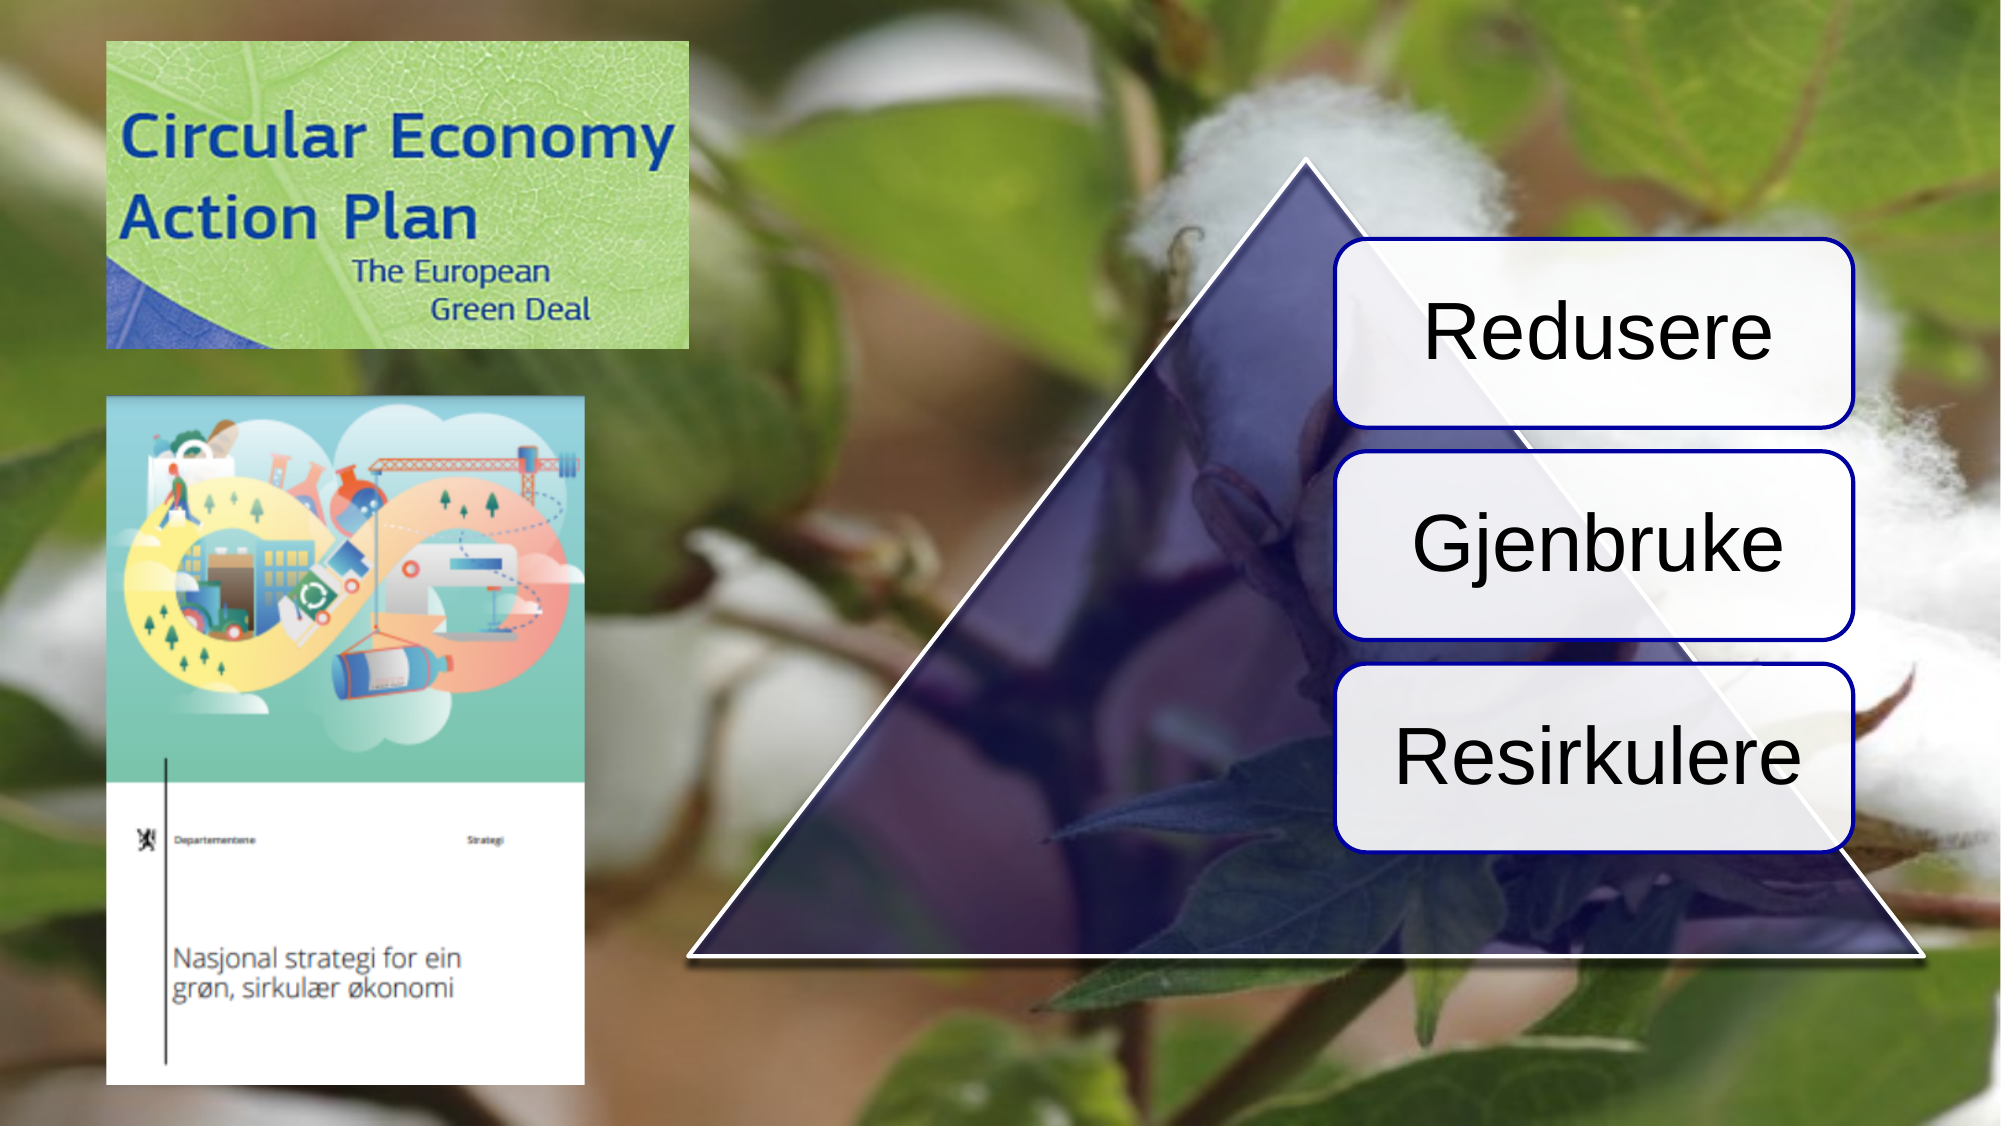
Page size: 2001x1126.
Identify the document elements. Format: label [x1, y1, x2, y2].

text_box [548, 158, 2001, 957]
picture [0, 0, 2001, 1126]
